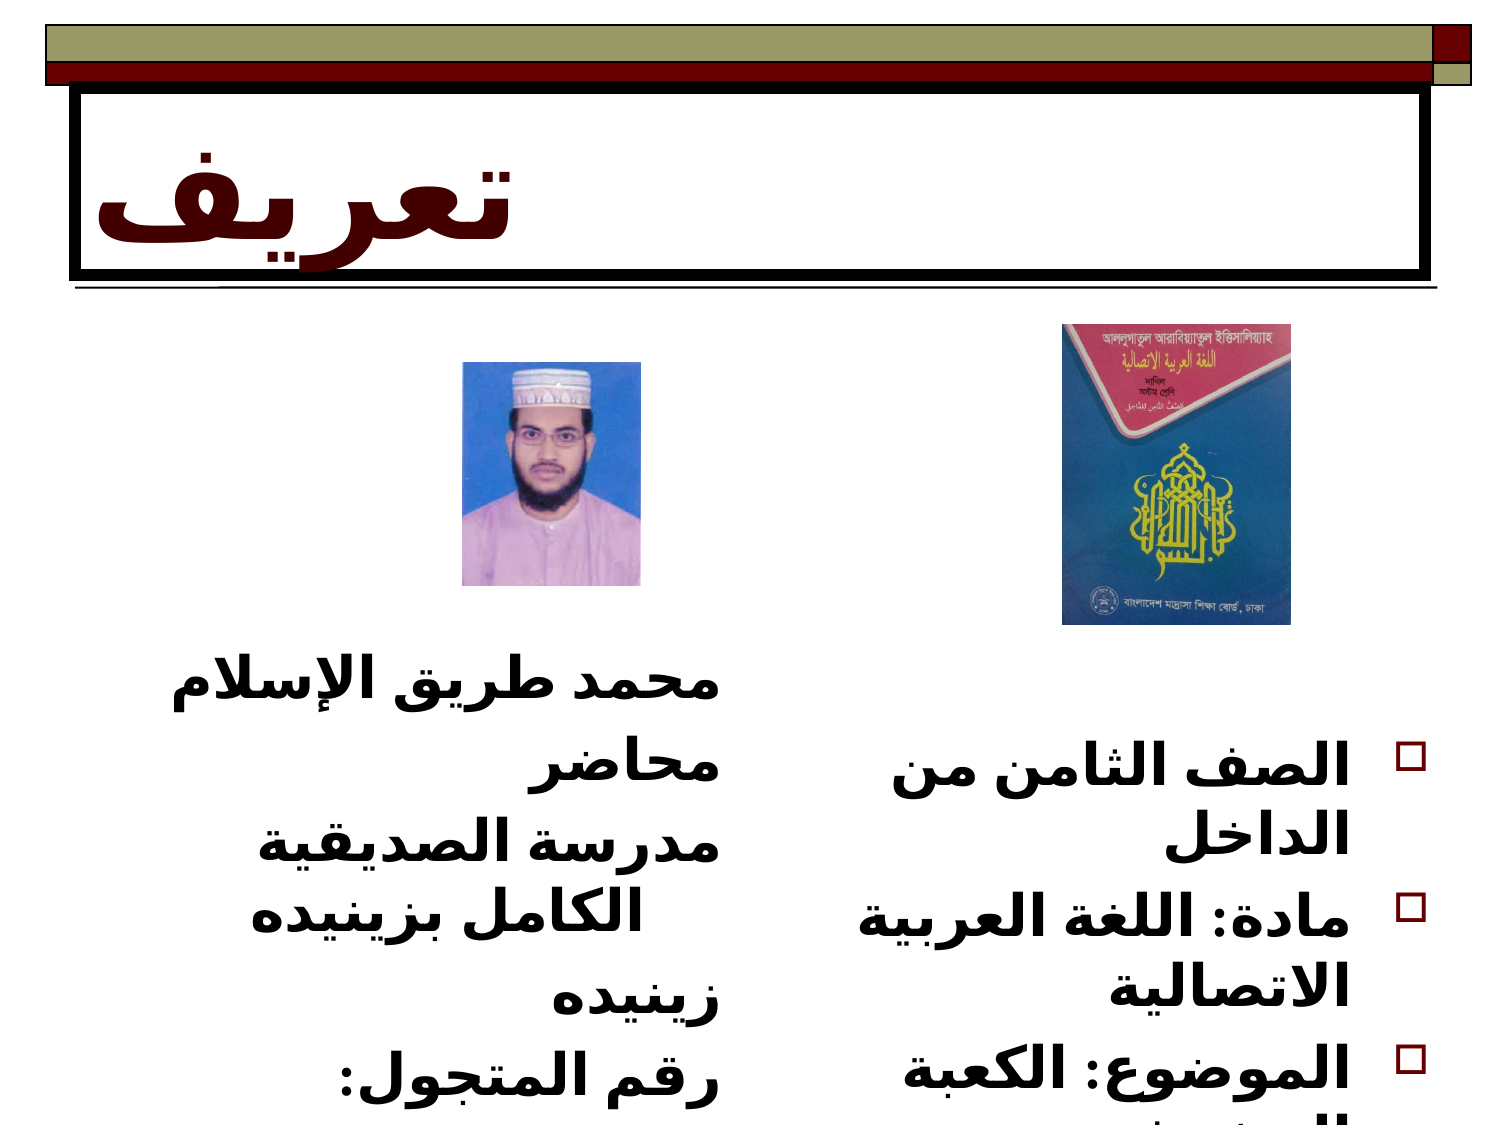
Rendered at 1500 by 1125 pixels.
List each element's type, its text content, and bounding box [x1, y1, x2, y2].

picture [462, 362, 641, 586]
picture [1062, 324, 1291, 625]
list الصف الثامن من الداخل مادة: اللغة العربية الاتصالية الموضوع: الكعبة المشرفة الوقت: 40 دقيقة [800, 324, 1445, 1088]
list محمد طريق الإسلام محاضر مدرسة الصديقية الكامل بزينيده زينيده رقم المتجول: 01719974932 [62, 387, 738, 1075]
title تعريف [75, 87, 1425, 275]
